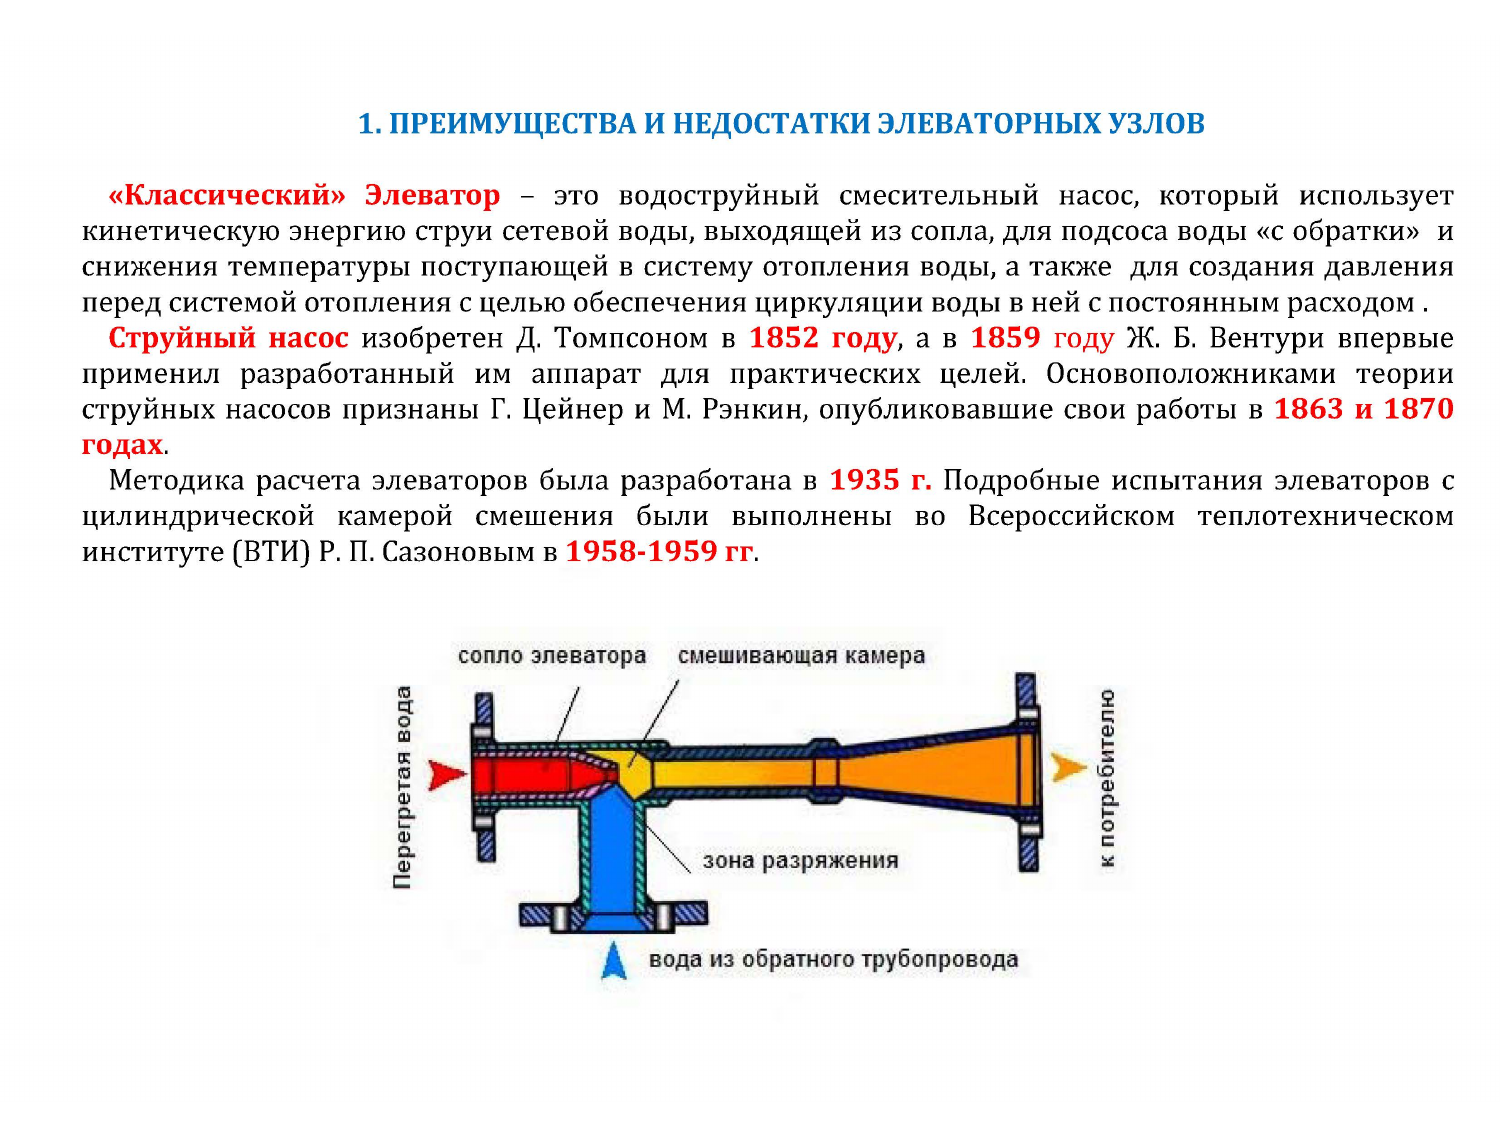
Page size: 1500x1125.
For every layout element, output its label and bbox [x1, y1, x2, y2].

list [0, 34, 1500, 1102]
